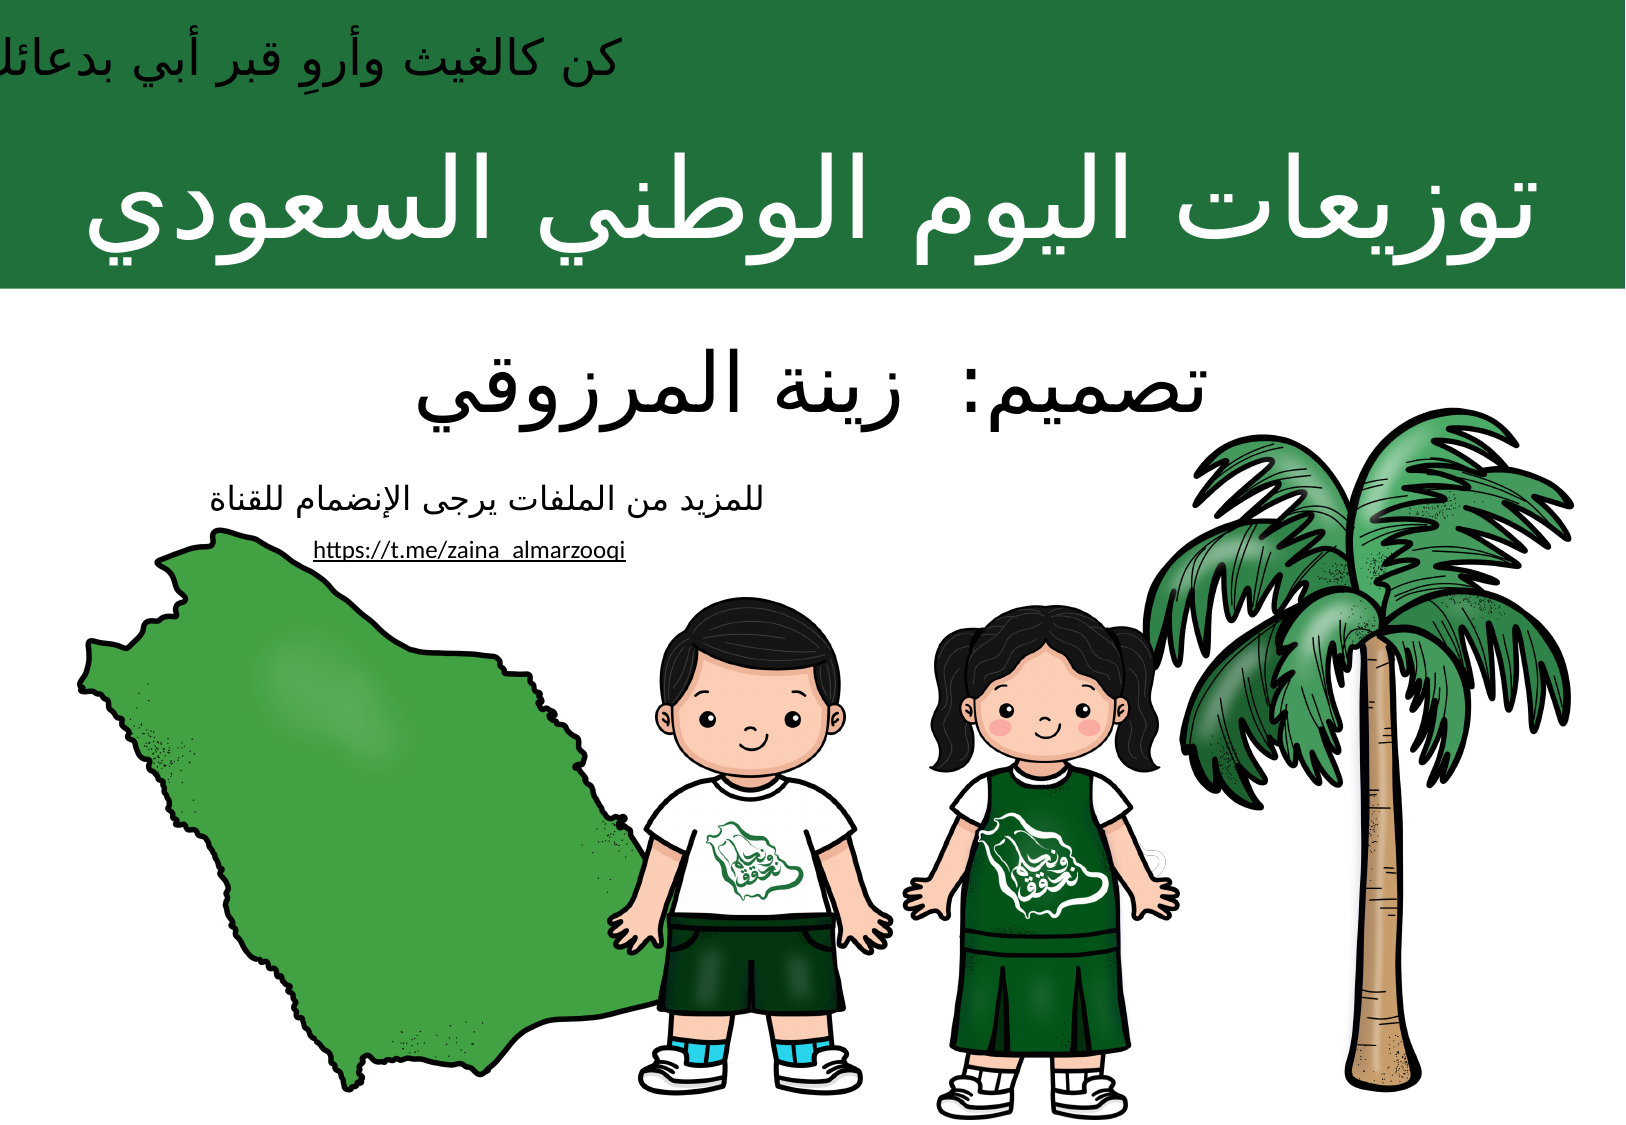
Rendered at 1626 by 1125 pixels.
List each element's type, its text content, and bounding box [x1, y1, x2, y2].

text_box [0, 0, 1625, 290]
picture [69, 402, 1581, 1120]
text_box للمزيد من الملفات يرجى الإنضمام للقناة [0, 470, 988, 525]
text_box توزيعات اليوم الوطني السعودي [67, 118, 1558, 269]
text_box تصميم: زينة المرزوقي [266, 322, 1357, 438]
text_box كن كالغيث وأروِ قبر أبي بدعائك [0, 10, 638, 116]
